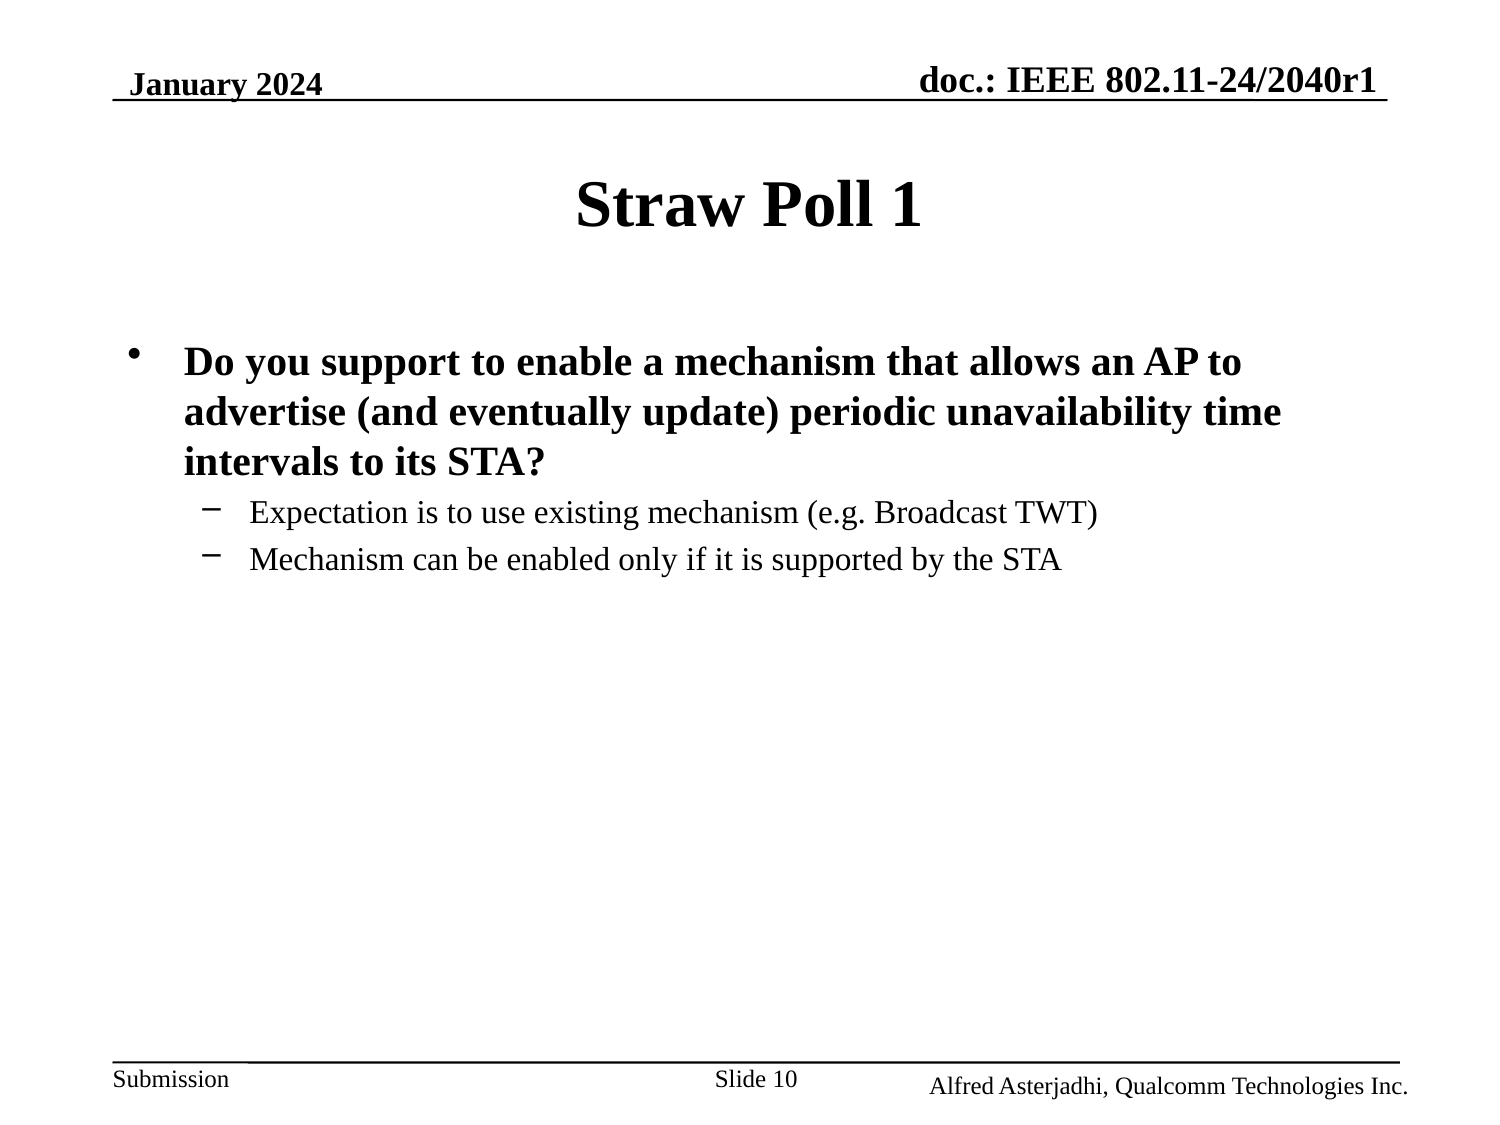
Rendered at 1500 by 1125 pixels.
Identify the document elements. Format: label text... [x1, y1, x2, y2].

slide_number Slide 10 [712, 1061, 800, 1093]
footer Alfred Asterjadhi, Qualcomm Technologies Inc. [914, 1062, 1436, 1093]
text_box January 2024 [114, 54, 372, 100]
title Straw Poll 1 [112, 112, 1388, 288]
list Do you support to enable a mechanism that allows an AP to advertise (and eventually update) periodic unavailability time intervals to its STA? Expectation is to use existing mechanism (e.g. Broadcast TWT) Mechanism can be enabled only if it is supported by the STA [112, 326, 1388, 1002]
